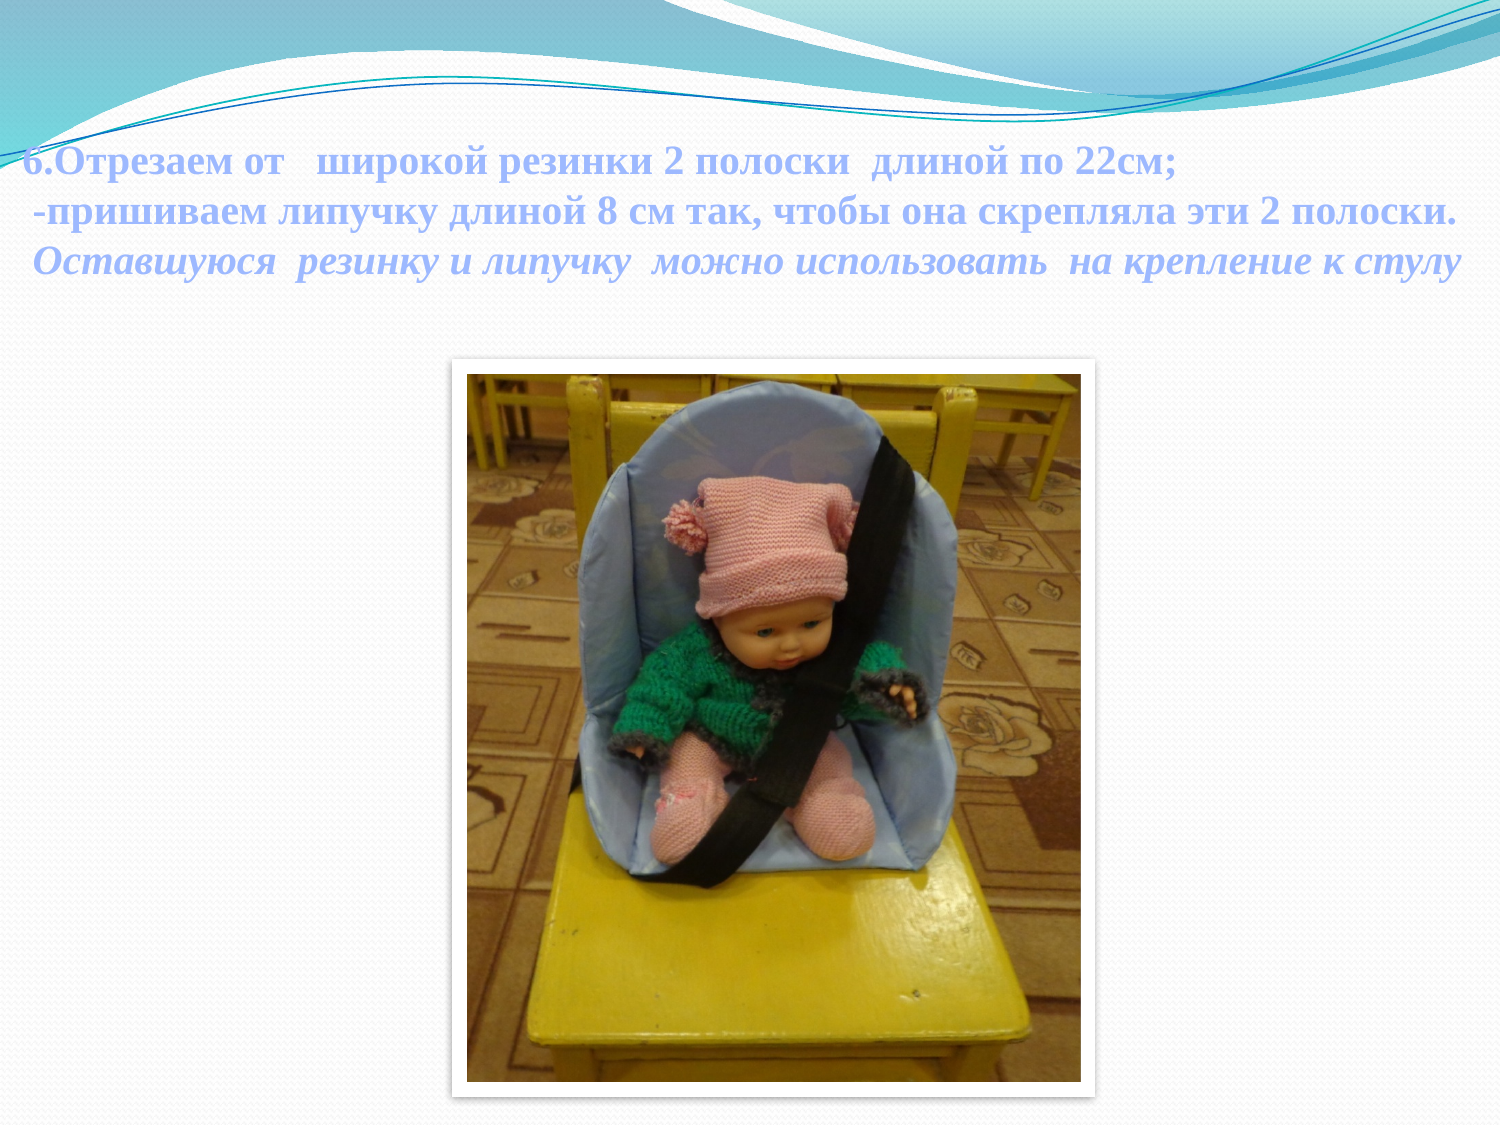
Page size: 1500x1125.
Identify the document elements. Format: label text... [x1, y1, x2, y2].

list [466, 373, 1081, 1083]
text_box 6.Отрезаем от широкой резинки 2 полоски длиной по 22см; -пришиваем липучку длиной 8 см так, чтобы она скрепляла эти 2 полоски. Оставшуюся резинку и липучку можно использовать на крепление к стулу [7, 125, 1493, 291]
